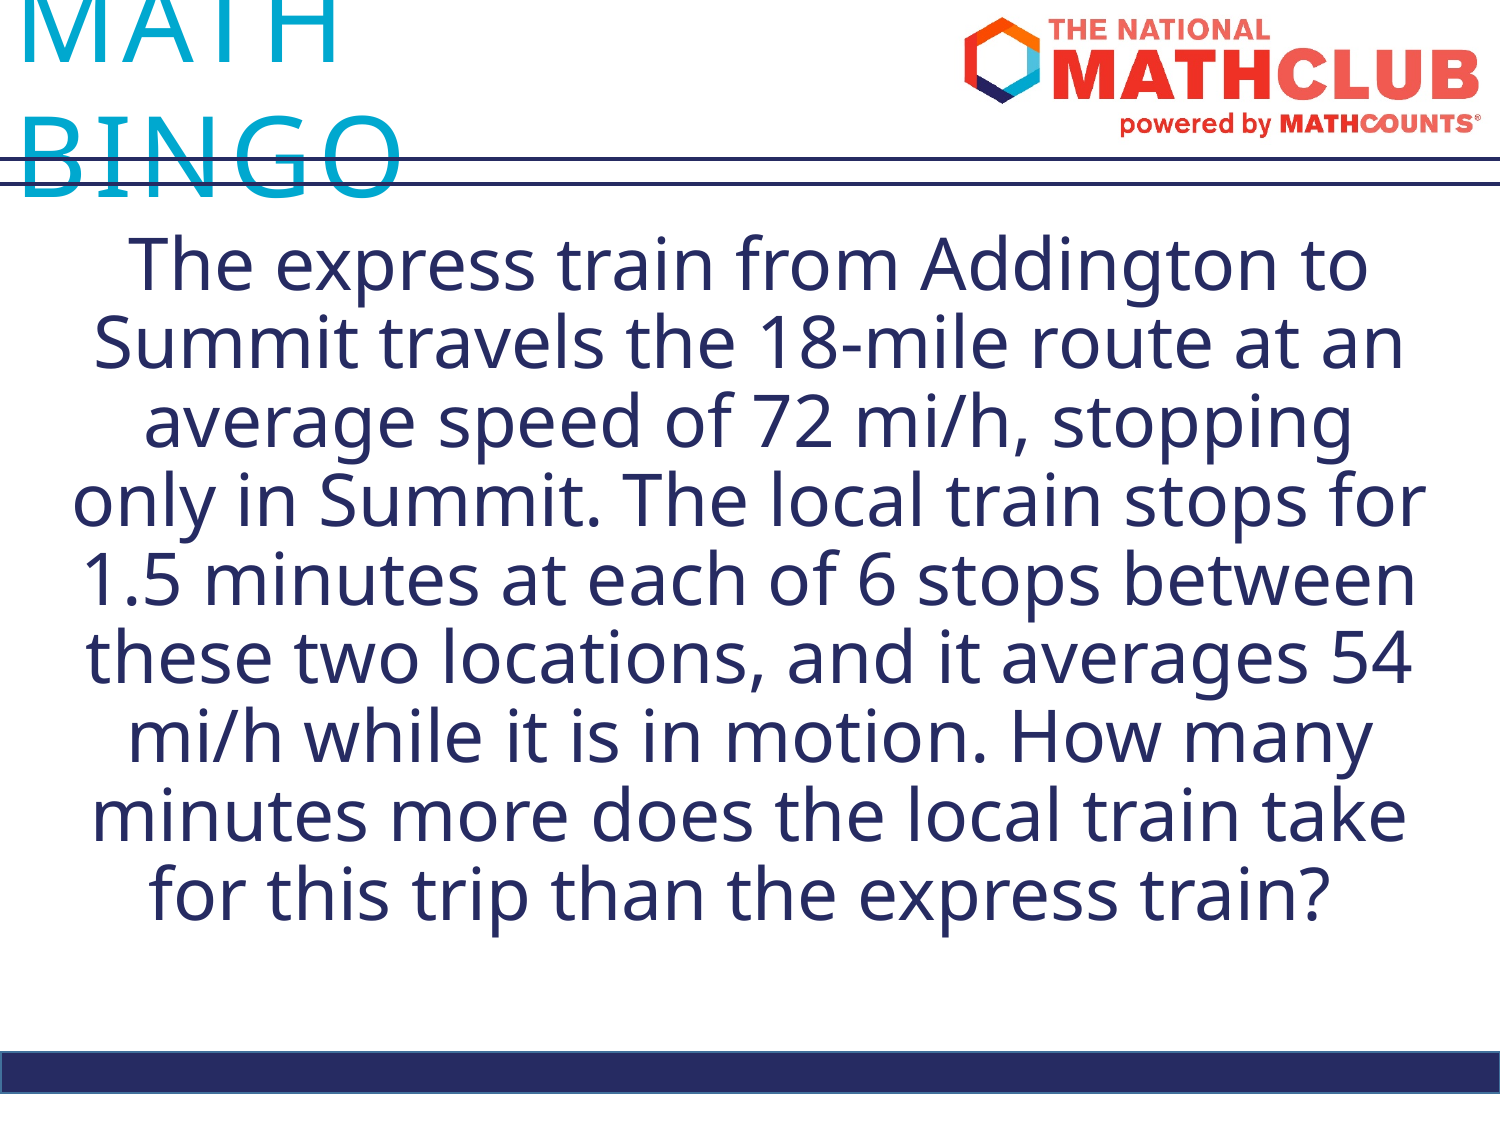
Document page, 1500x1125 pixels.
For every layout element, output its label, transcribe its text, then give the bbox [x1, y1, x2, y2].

picture [0, 1051, 1500, 1094]
picture [952, 5, 1490, 145]
text_box The express train from Addington to Summit travels the 18-mile route at an average speed of 72 mi/h, stopping only in Summit. The local train stops for 1.5 minutes at each of 6 stops between these two locations, and it averages 54 mi/h while it is in motion. How many minutes more does the local train take for this trip than the express train? [57, 221, 1443, 942]
